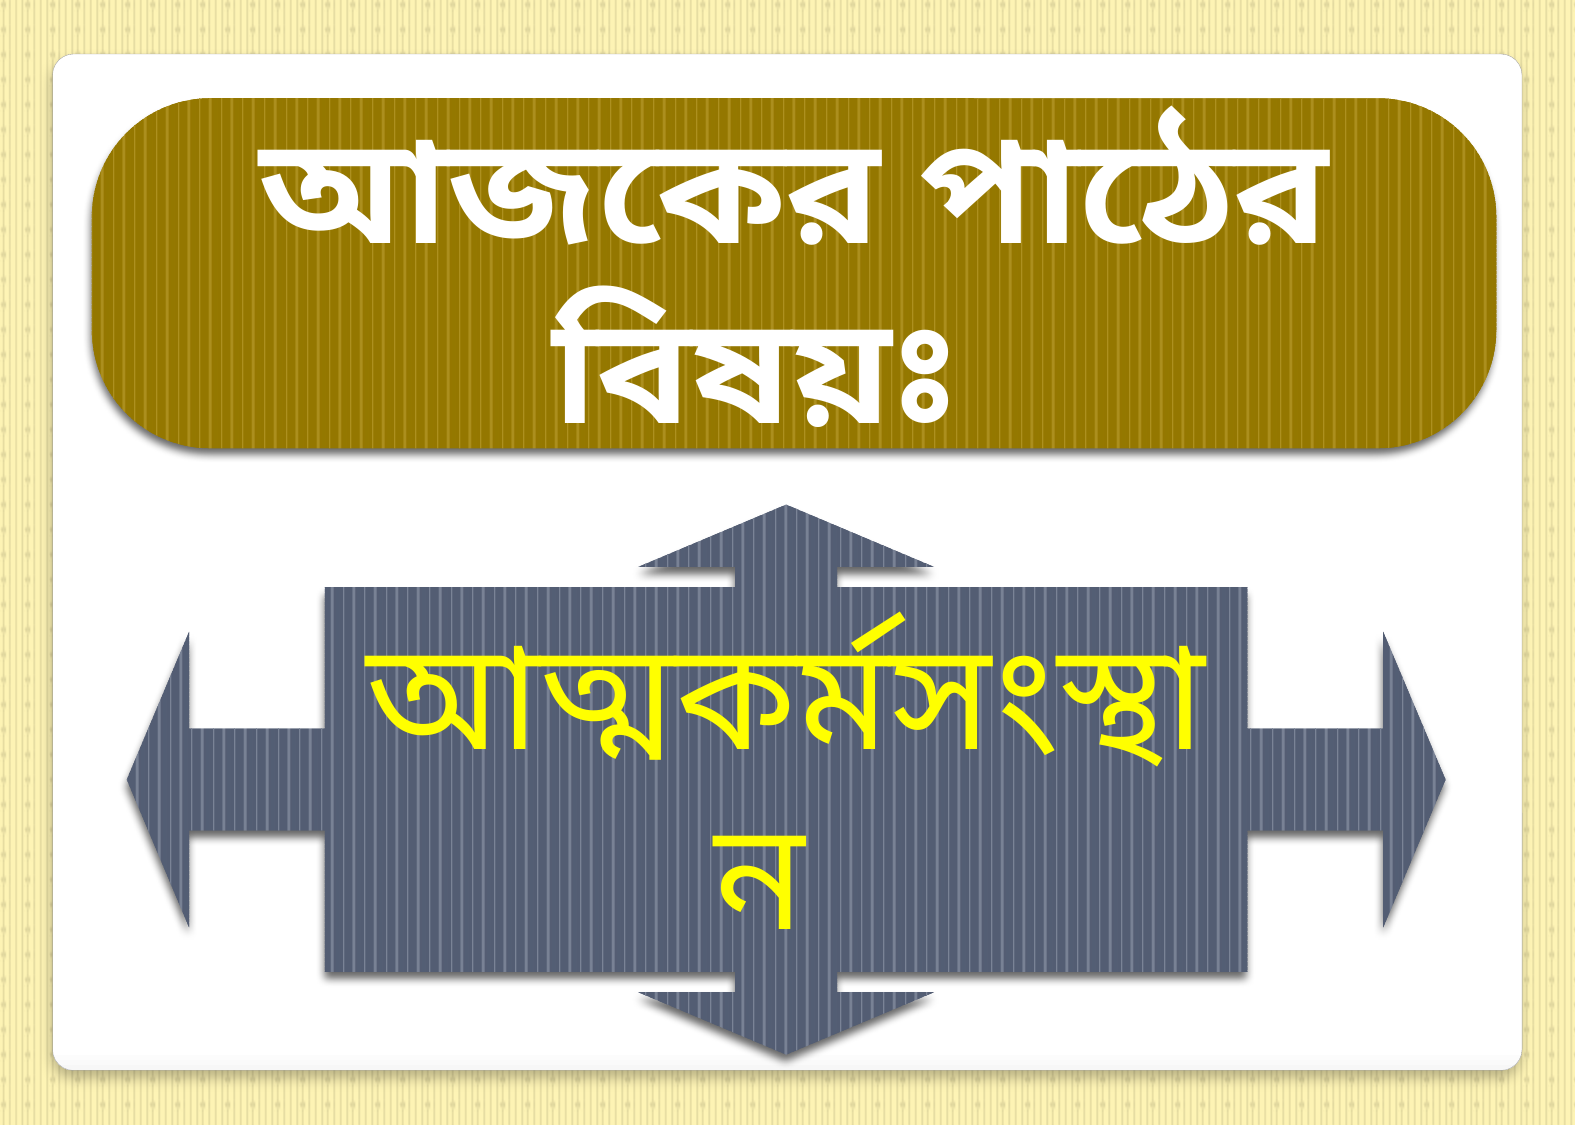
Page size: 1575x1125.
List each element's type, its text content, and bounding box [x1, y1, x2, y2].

text_box আজকের পাঠের বিষয়ঃ [91, 98, 1497, 449]
text_box আত্মকর্মসংস্থান [126, 504, 1446, 1055]
